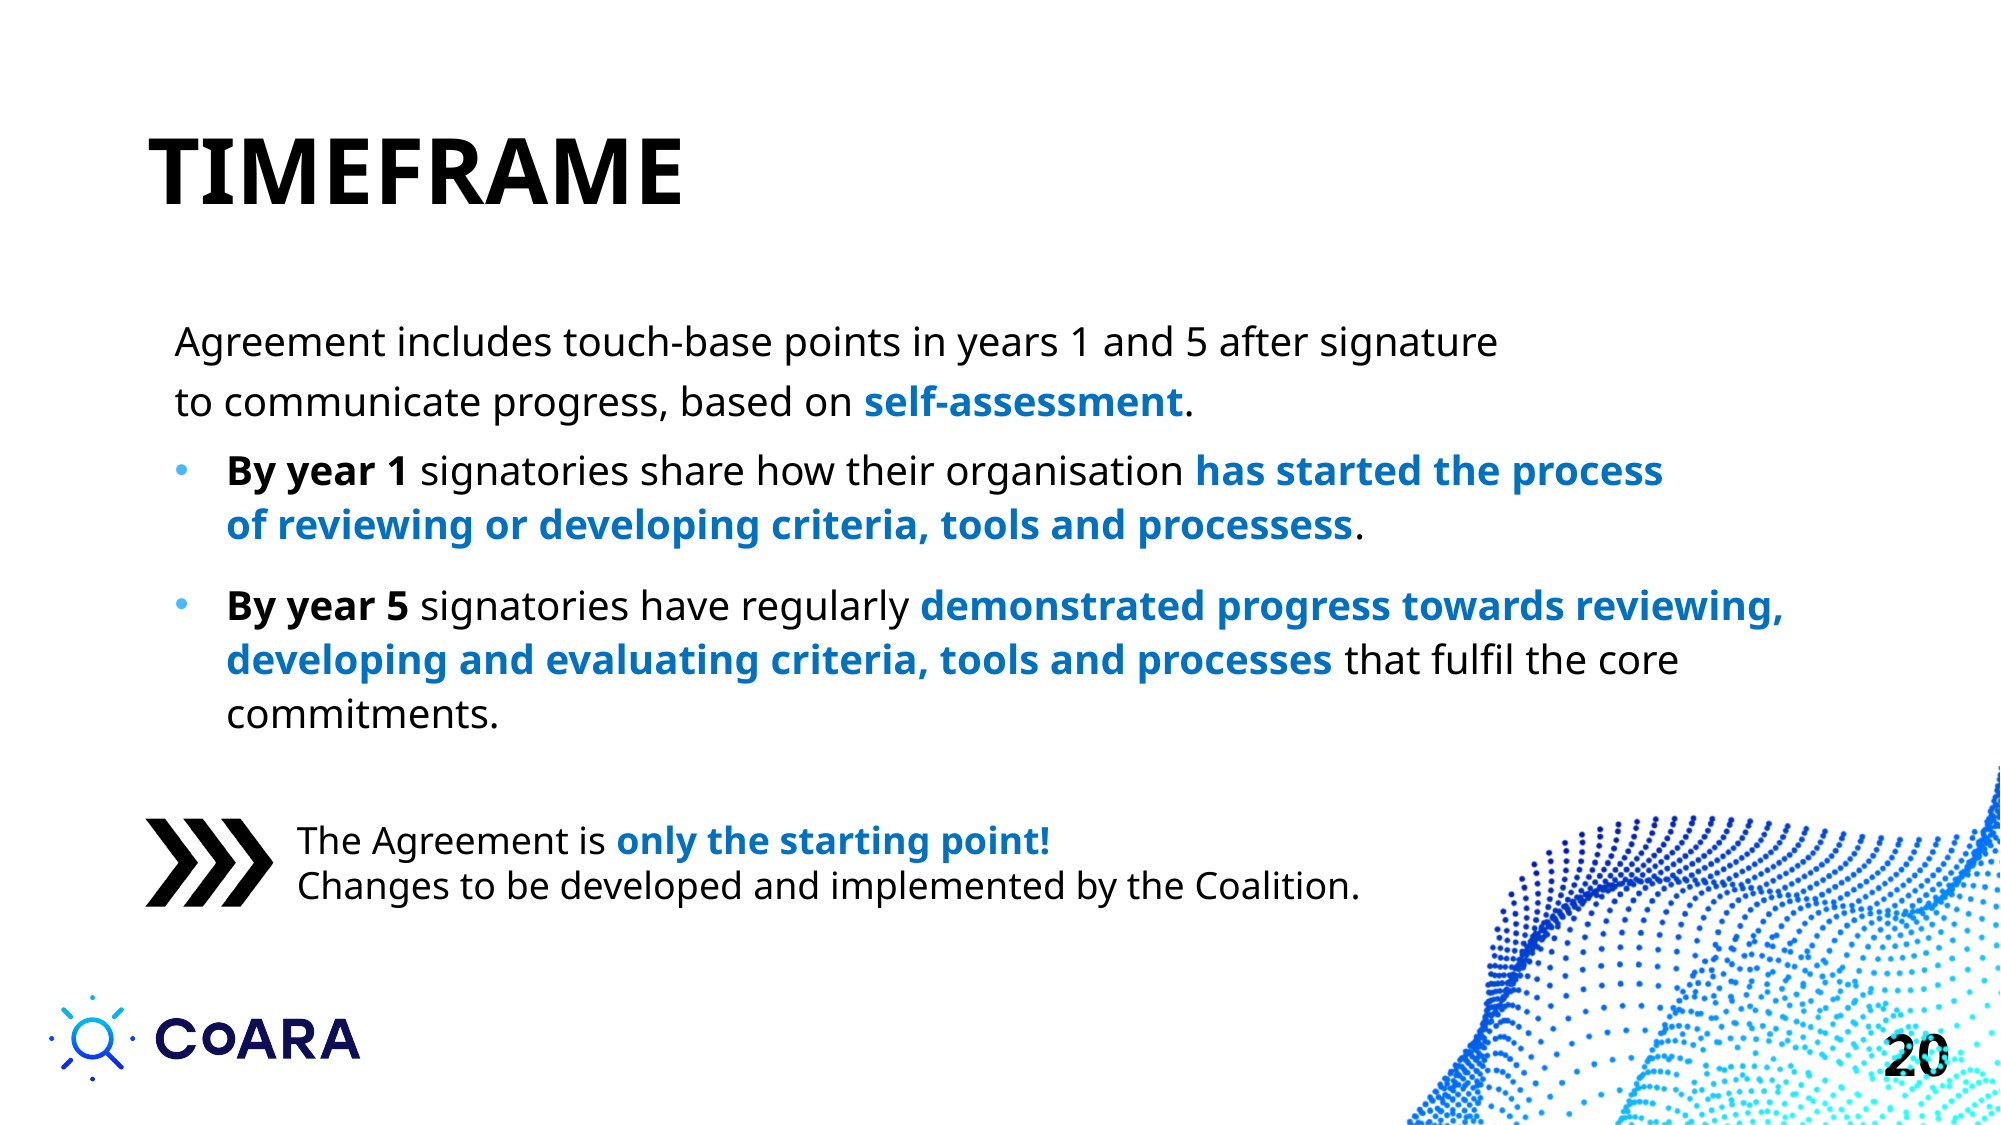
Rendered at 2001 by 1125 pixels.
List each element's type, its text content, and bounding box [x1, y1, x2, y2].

list Agreement includes touch-base points in years 1 and 5 after signature to communicate progress, based on self-assessment. By year 1 signatories share how their organisation has started the process of reviewing or developing criteria, tools and processess. By year 5 signatories have regularly demonstrated progress towards reviewing, developing and evaluating criteria, tools and processes that fulfil the core commitments. [159, 297, 1817, 772]
text_box The Agreement is only the starting point! Changes to be developed ​and implemented by the Coalition. [284, 809, 1403, 915]
picture [1403, 765, 2000, 1125]
picture [49, 995, 361, 1082]
title Timeframe [132, 118, 1868, 311]
picture [133, 787, 284, 938]
